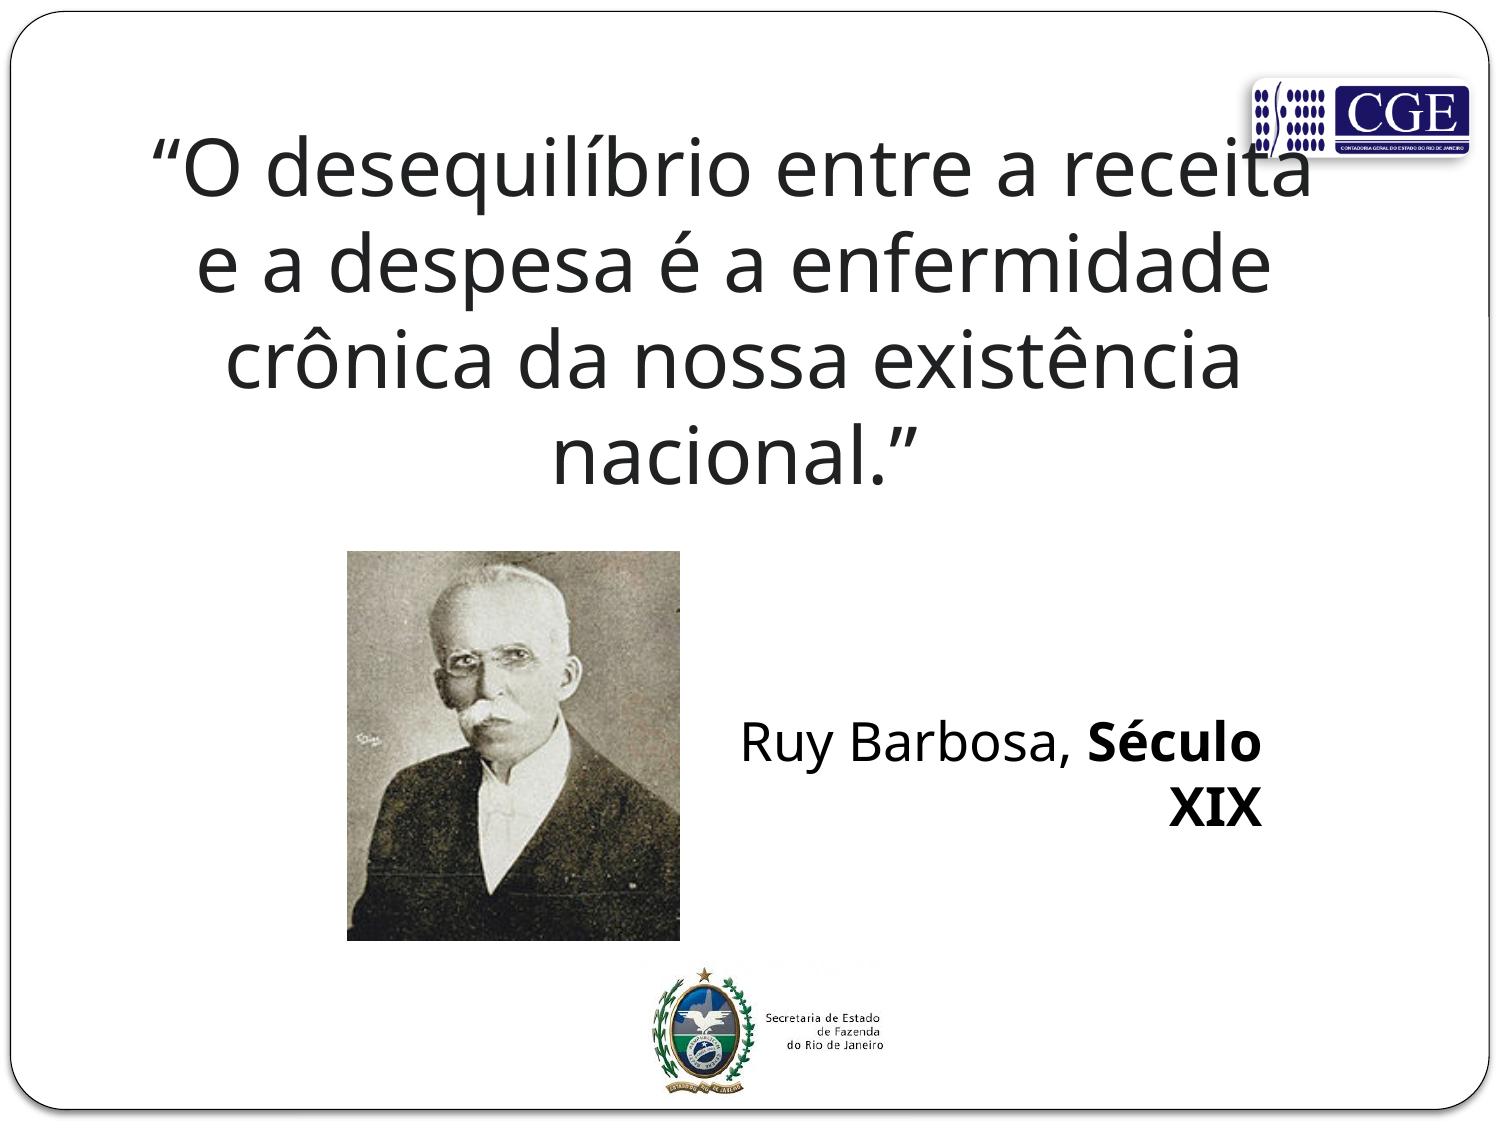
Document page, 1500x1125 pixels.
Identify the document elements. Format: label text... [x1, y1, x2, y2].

text_box Ruy Barbosa, Século XIX [687, 622, 1278, 870]
picture [1251, 77, 1471, 158]
picture [633, 961, 892, 1107]
title “O desequilíbrio entre a receita e a despesa é a enfermidade crônica da nossa existência nacional.” [112, 106, 1358, 516]
picture [346, 551, 680, 941]
